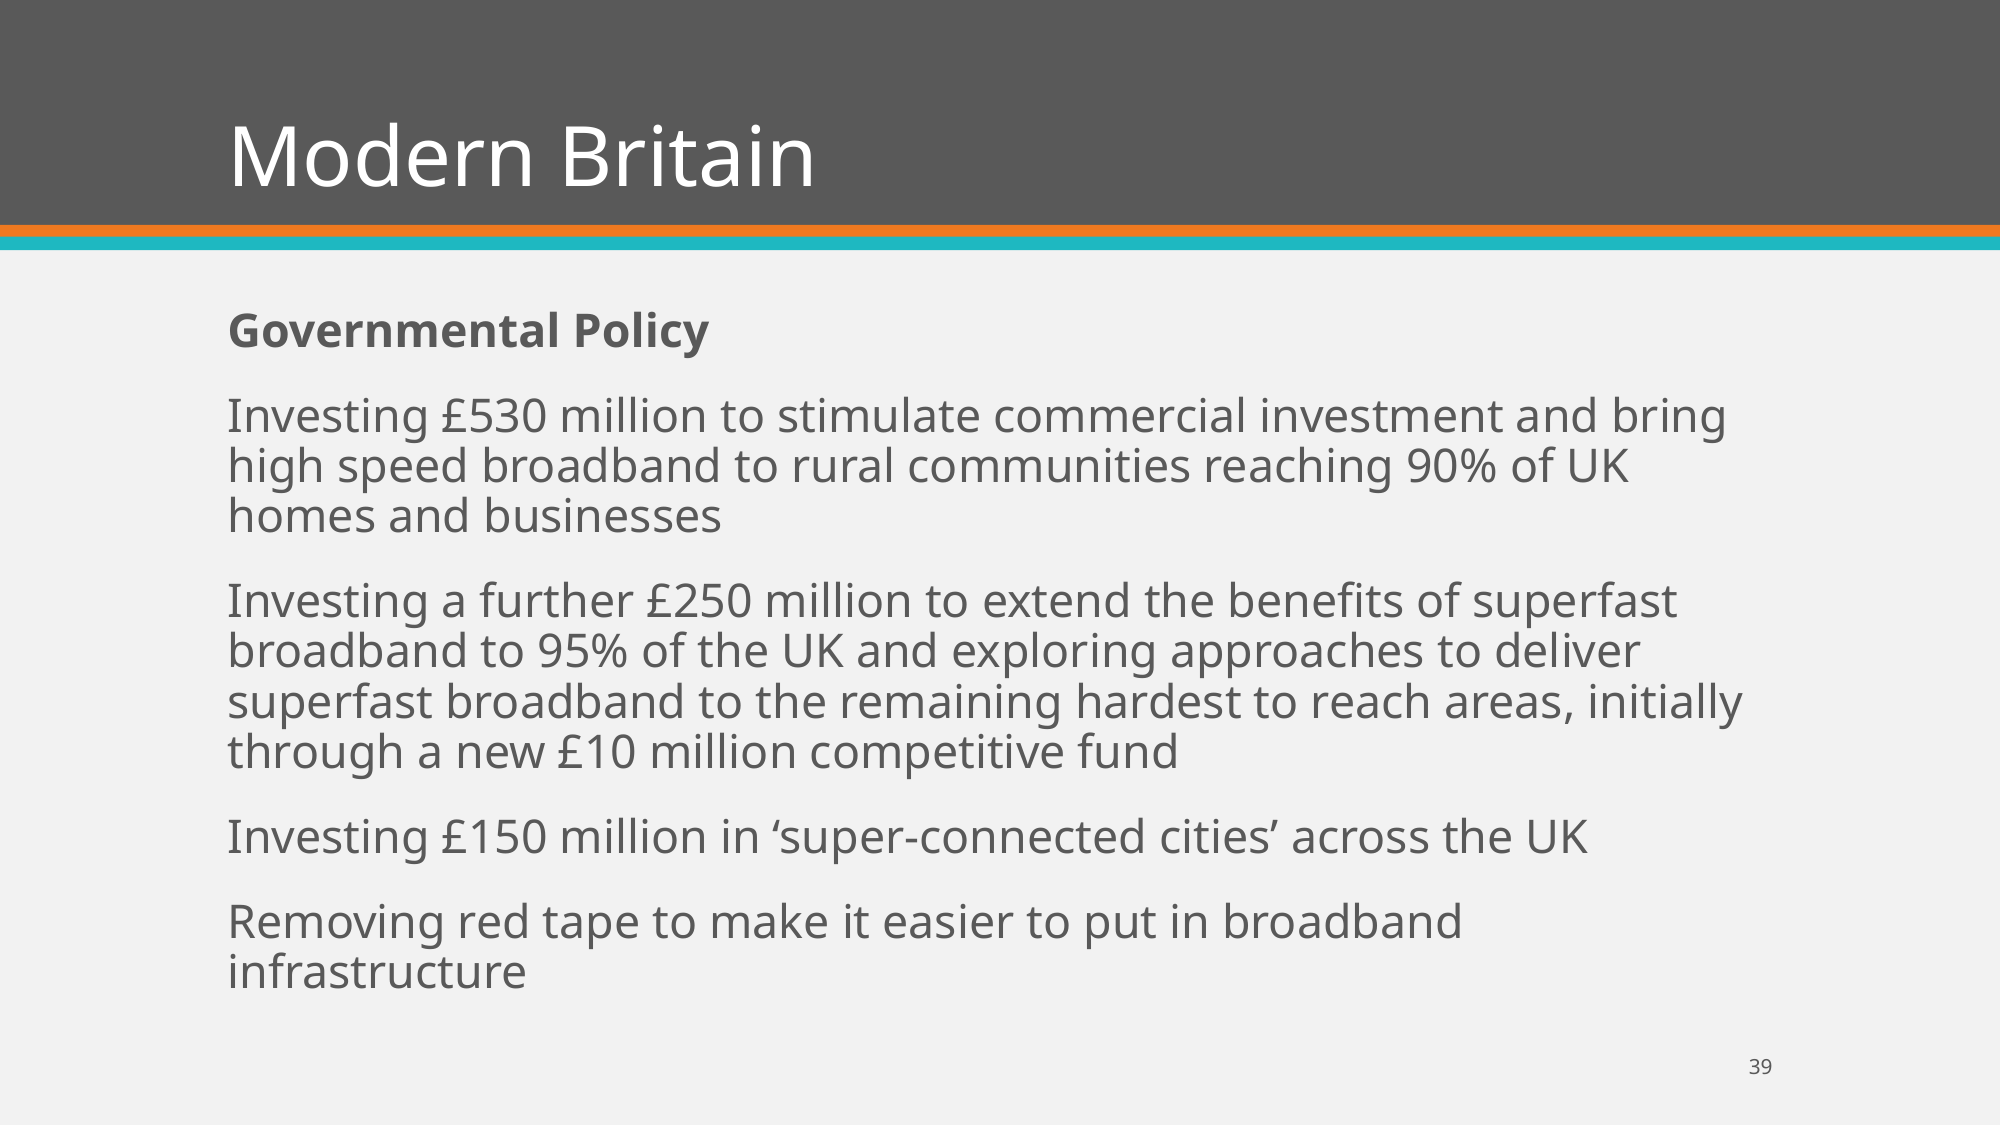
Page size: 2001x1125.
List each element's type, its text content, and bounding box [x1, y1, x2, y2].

title Modern Britain [212, 41, 1788, 212]
list Governmental Policy Investing £530 million to stimulate commercial investment and bring high speed broadband to rural communities reaching 90% of UK homes and businesses Investing a further £250 million to extend the benefits of superfast broadband to 95% of the UK and exploring approaches to deliver superfast broadband to the remaining hardest to reach areas, initially through a new £10 million competitive fund Investing £150 million in ‘super-connected cities’ across the UK Removing red tape to make it easier to put in broadband infrastructure [212, 299, 1788, 1013]
slide_number 39 [1562, 1045, 1788, 1091]
